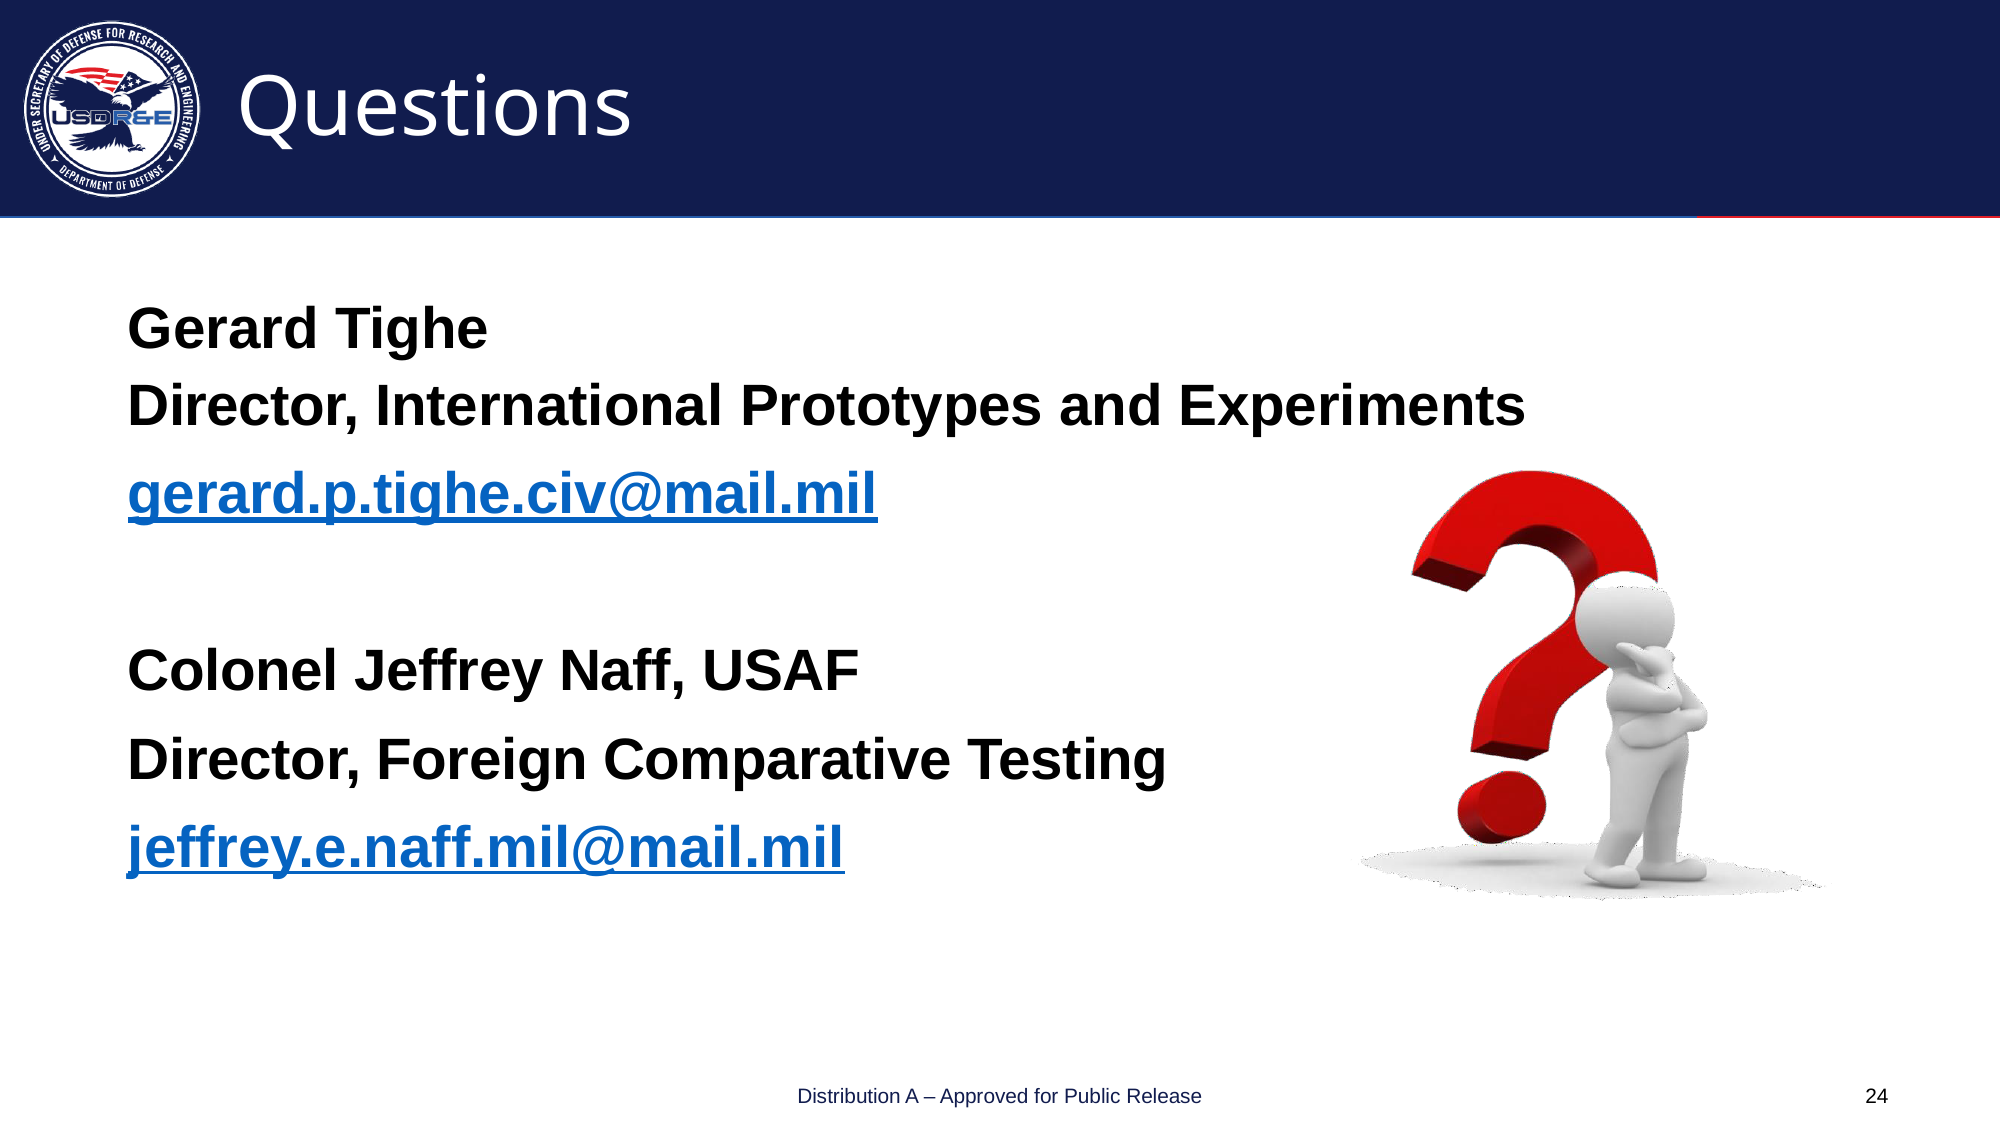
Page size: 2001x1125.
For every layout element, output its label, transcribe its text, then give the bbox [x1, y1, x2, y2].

slide_number 24 [1682, 1065, 1904, 1125]
title Questions [221, 53, 1904, 165]
text_box Gerard Tighe Director, International Prototypes and Experiments gerard.p.tighe.civ@mail.mil Colonel Jeffrey Naff, USAF Director, Foreign Comparative Testing jeffrey.e.naff.mil@mail.mil [125, 279, 1598, 968]
text_box [1598, 443, 1837, 938]
picture [1, 0, 222, 219]
footer Distribution A – Approved for Public Release Case 21-S-2675 [1243, 1042, 2000, 1103]
